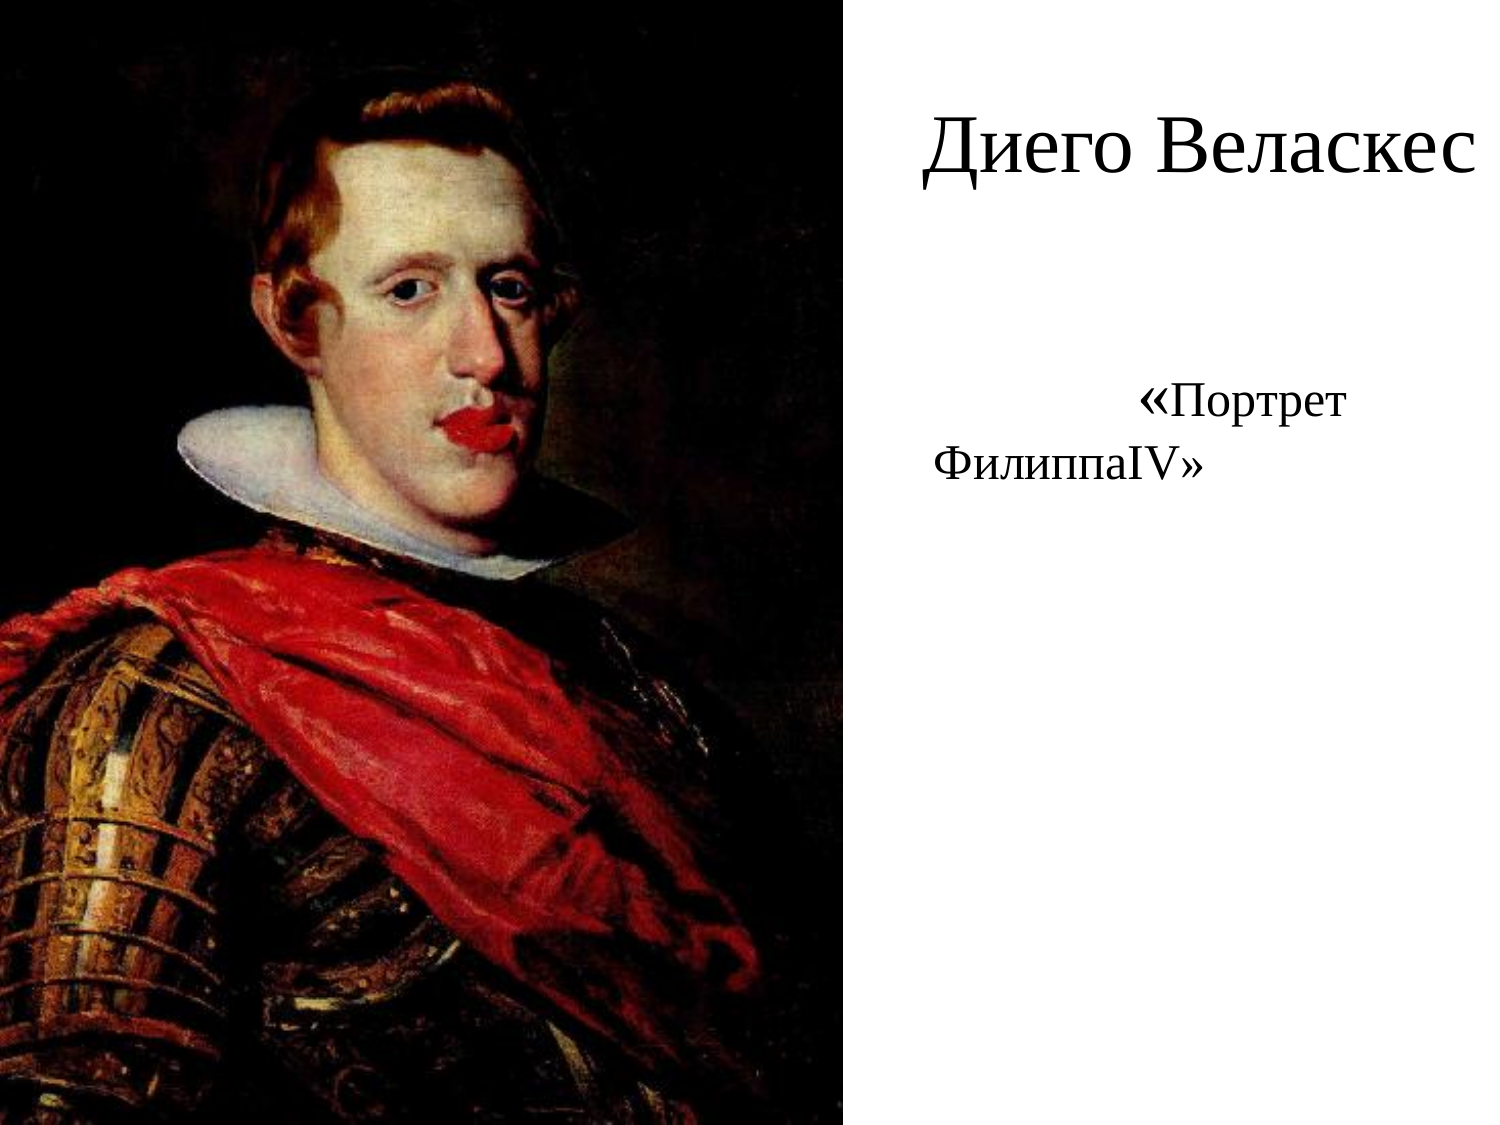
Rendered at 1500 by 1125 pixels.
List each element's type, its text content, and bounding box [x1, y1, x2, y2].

list «Портрет ФилиппаIV» [862, 262, 1500, 1125]
picture [0, 0, 843, 1125]
title Диего Веласкес [900, 45, 1500, 233]
